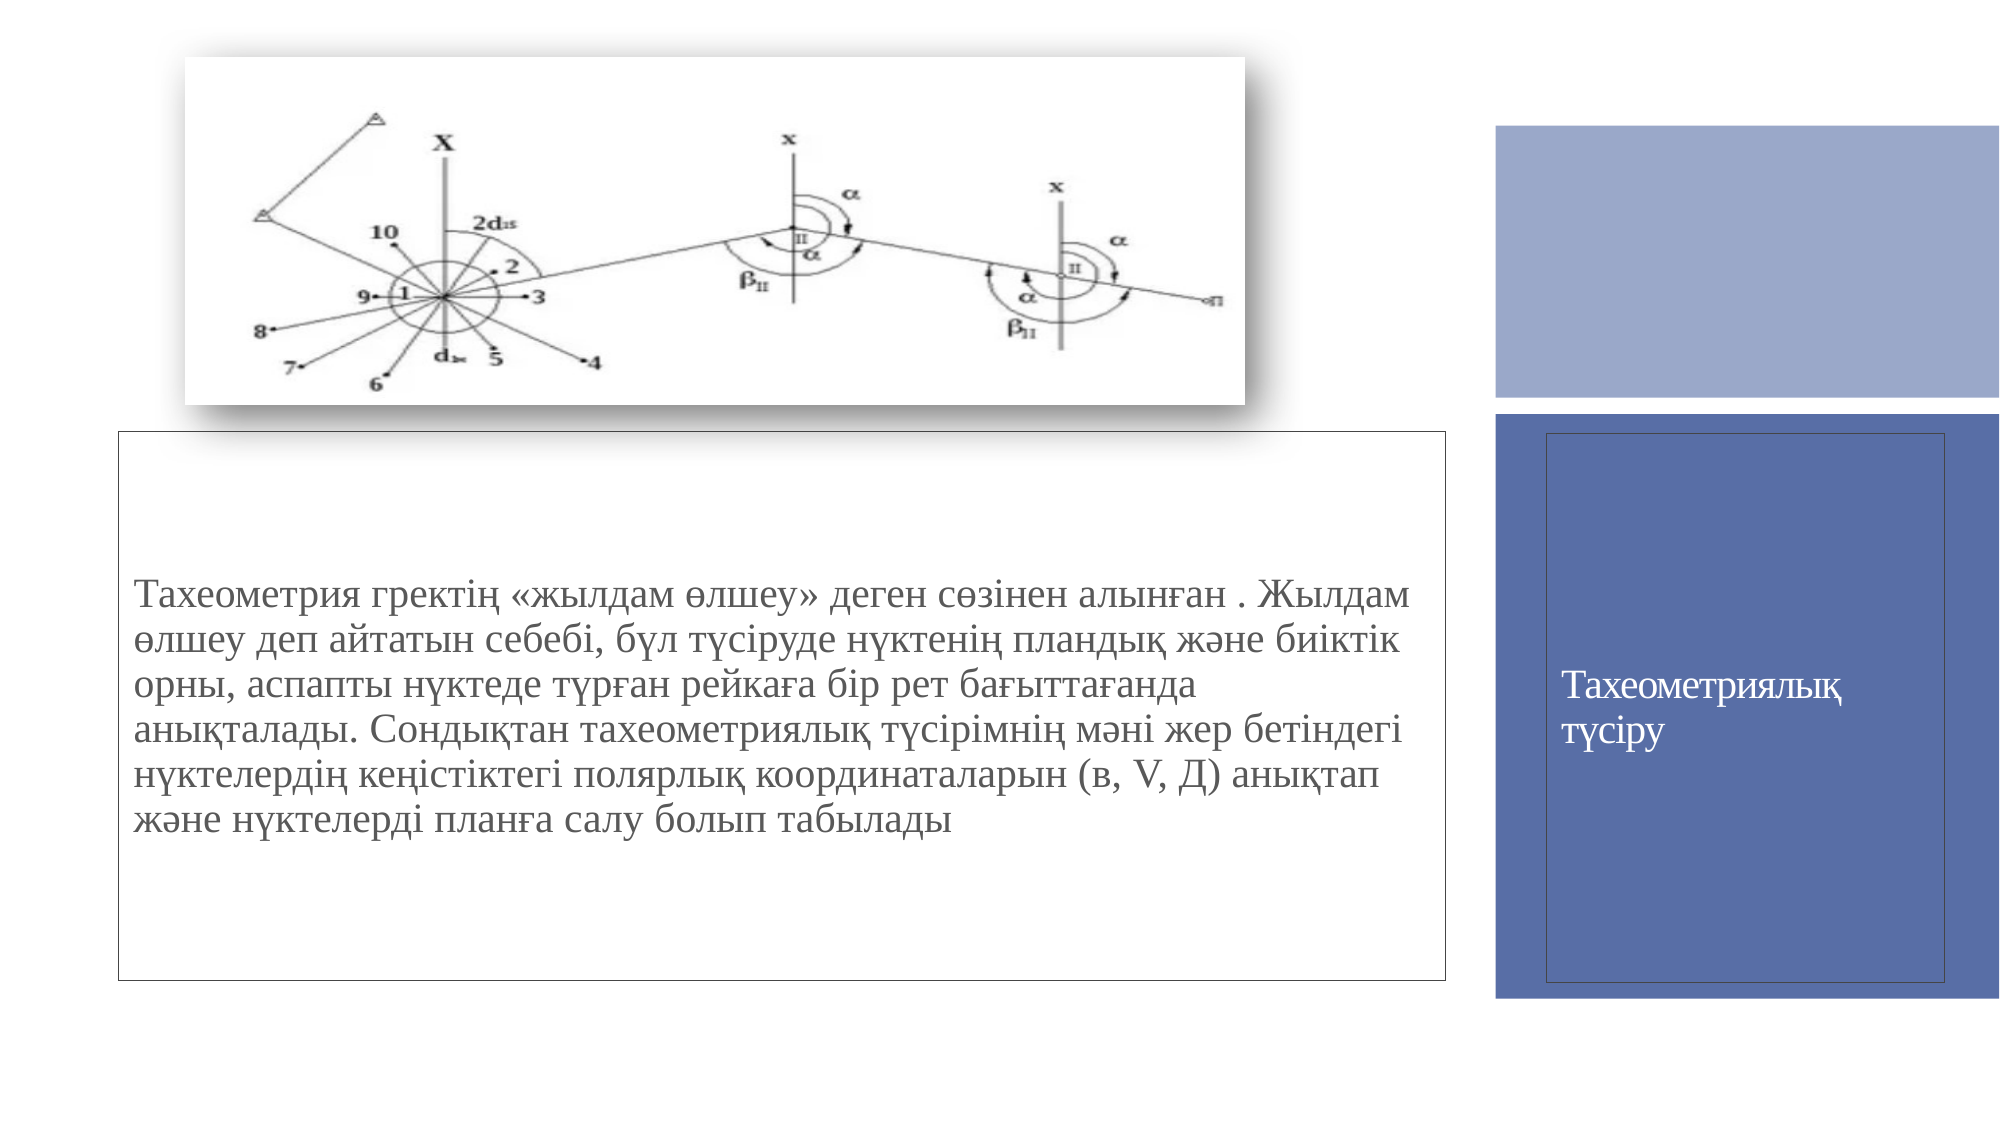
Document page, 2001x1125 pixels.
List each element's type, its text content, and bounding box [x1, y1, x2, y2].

list Тахеометрия гректің «жылдам өлшеу» деген сөзінен алынған . Жылдам өлшеу деп айтатын себебі, бүл түсіруде нүктенің пландық және биіктік орны, аспапты нүктеде түрған рейкаға бір рет бағыттағанда анықталады. Сондықтан тахеометриялық түсірімнің мәні жер бетіндегі нүктелердің кеңістіктегі полярлық координаталарын (в, V, Д) анықтап және нүктелерді планға салу болып табылады [118, 431, 1446, 981]
picture [185, 57, 1245, 406]
title Тахеометриялық түсіру [1546, 433, 1945, 983]
